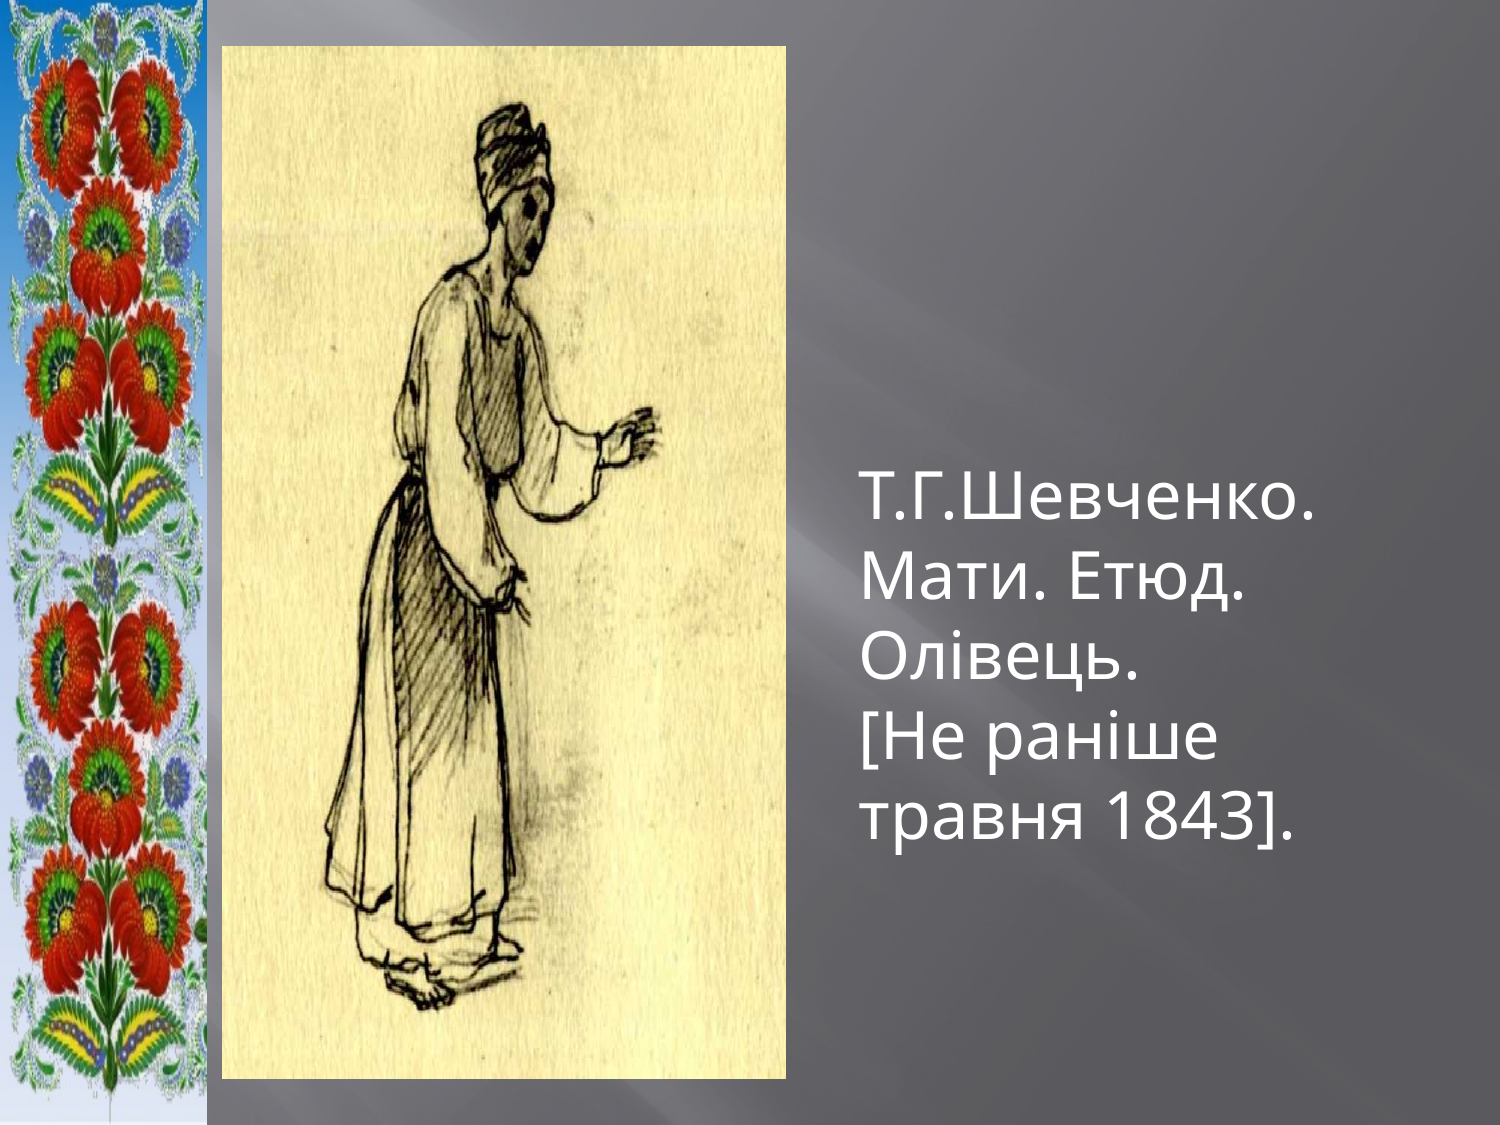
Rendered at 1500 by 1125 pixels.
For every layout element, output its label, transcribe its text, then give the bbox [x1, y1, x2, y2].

picture [0, 0, 207, 1125]
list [249, 46, 786, 1079]
text_box Т.Г.Шевченко. Мати. Етюд. Олівець. [Не раніше травня 1843]. [843, 445, 1465, 860]
